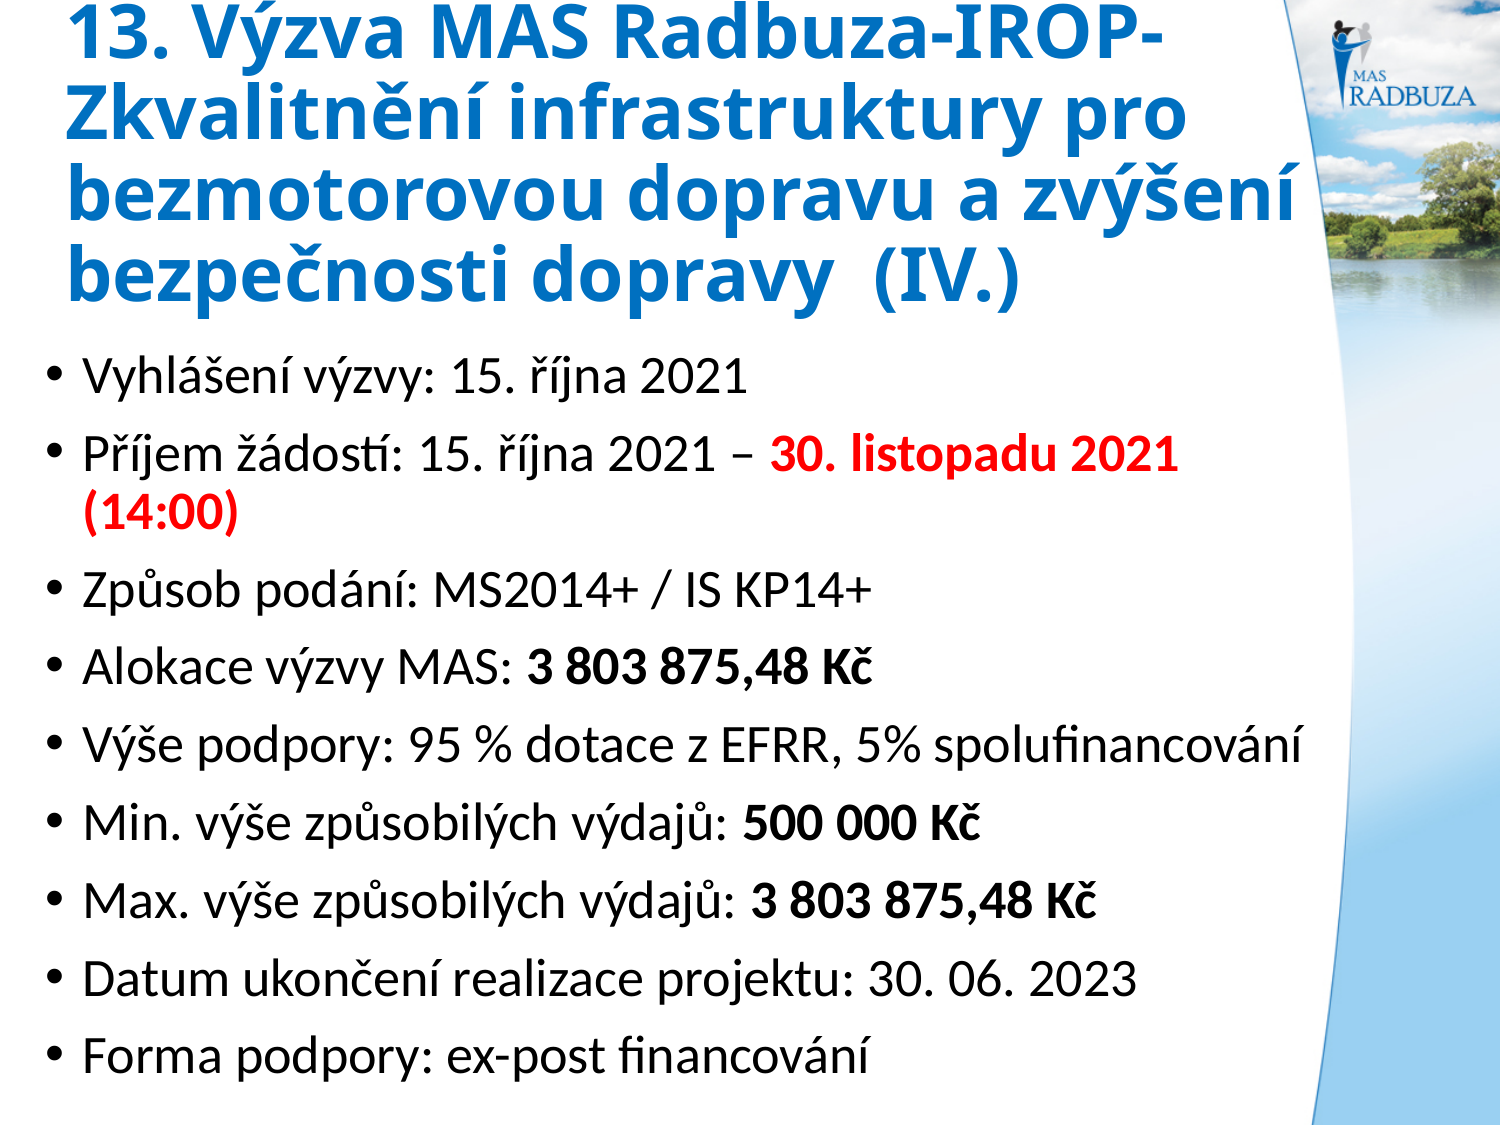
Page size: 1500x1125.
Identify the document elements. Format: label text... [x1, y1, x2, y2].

list Vyhlášení výzvy: 15. října 2021 Příjem žádostí: 15. října 2021 – 30. listopadu 2021 (14:00) Způsob podání: MS2014+ / IS KP14+ Alokace výzvy MAS: 3 803 875,48 Kč Výše podpory: 95 % dotace z EFRR, 5% spolufinancování Min. výše způsobilých výdajů: 500 000 Kč Max. výše způsobilých výdajů: 3 803 875,48 Kč Datum ukončení realizace projektu: 30. 06. 2023 Forma podpory: ex-post financování [30, 339, 1335, 1100]
title 13. Výzva MAS Radbuza-IROP-Zkvalitnění infrastruktury pro bezmotorovou dopravu a zvýšení bezpečnosti dopravy (IV.) [50, 47, 1355, 265]
picture [0, 0, 1500, 1125]
